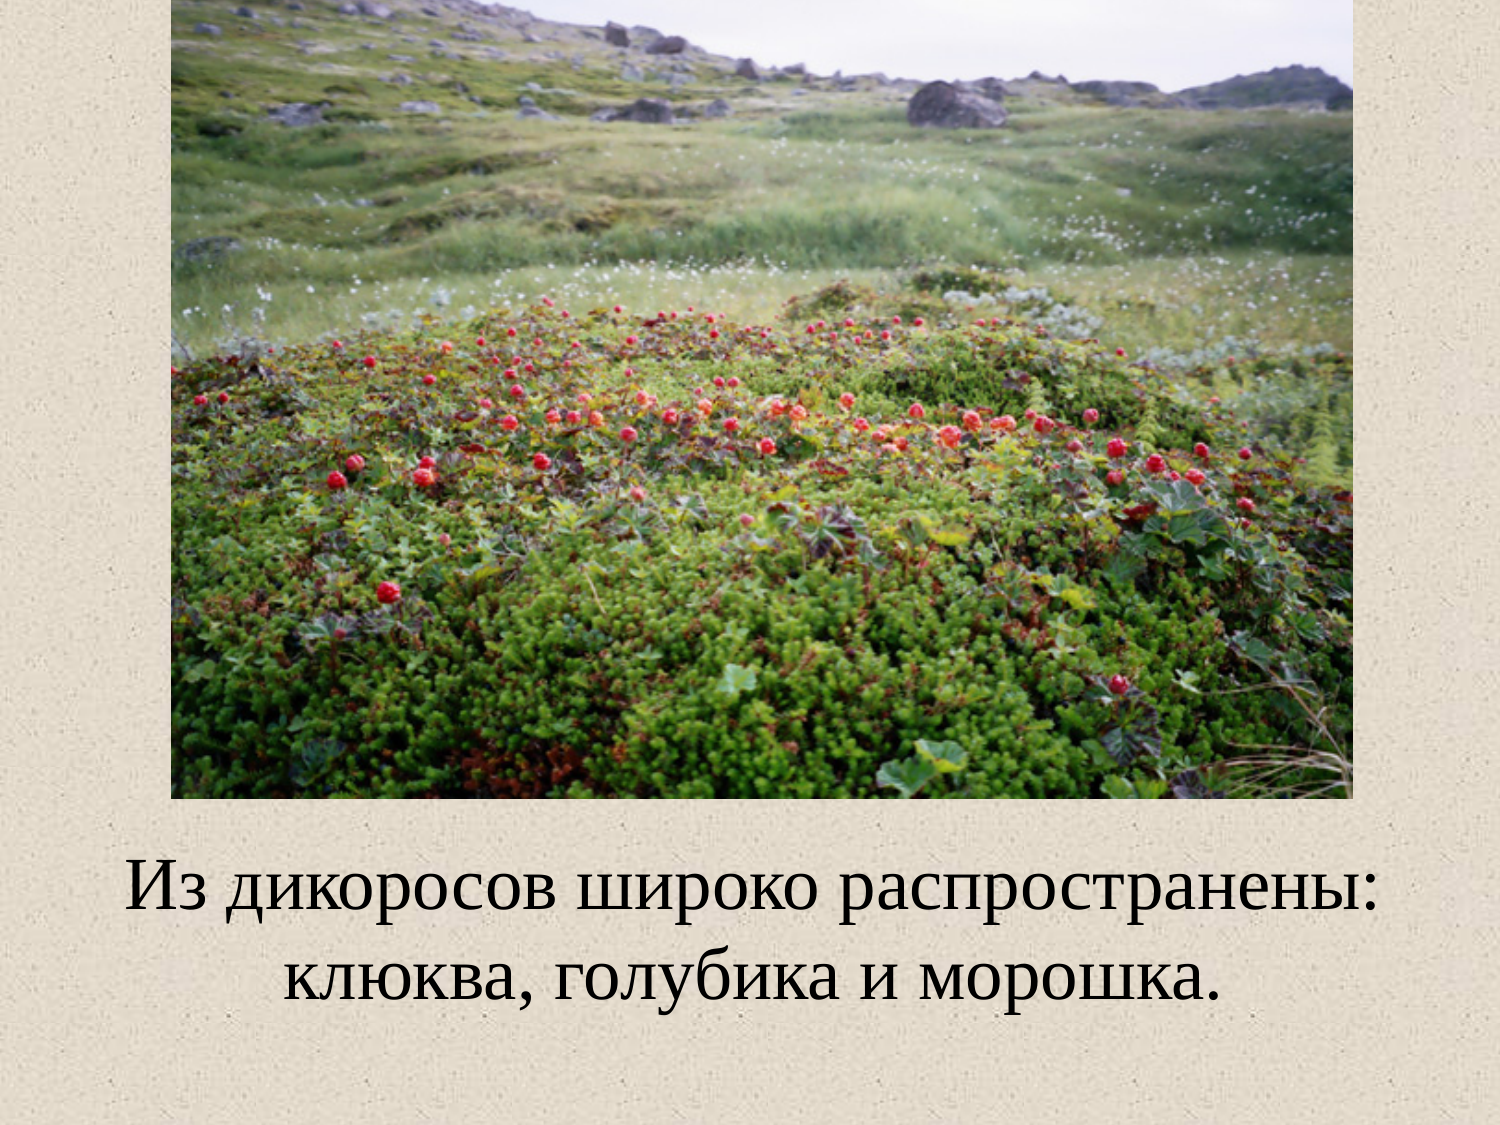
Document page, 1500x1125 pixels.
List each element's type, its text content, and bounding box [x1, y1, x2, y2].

text_box Из дикоросов широко распространены: клюква, голубика и морошка. [109, 827, 1418, 1023]
picture [0, 0, 1500, 1125]
